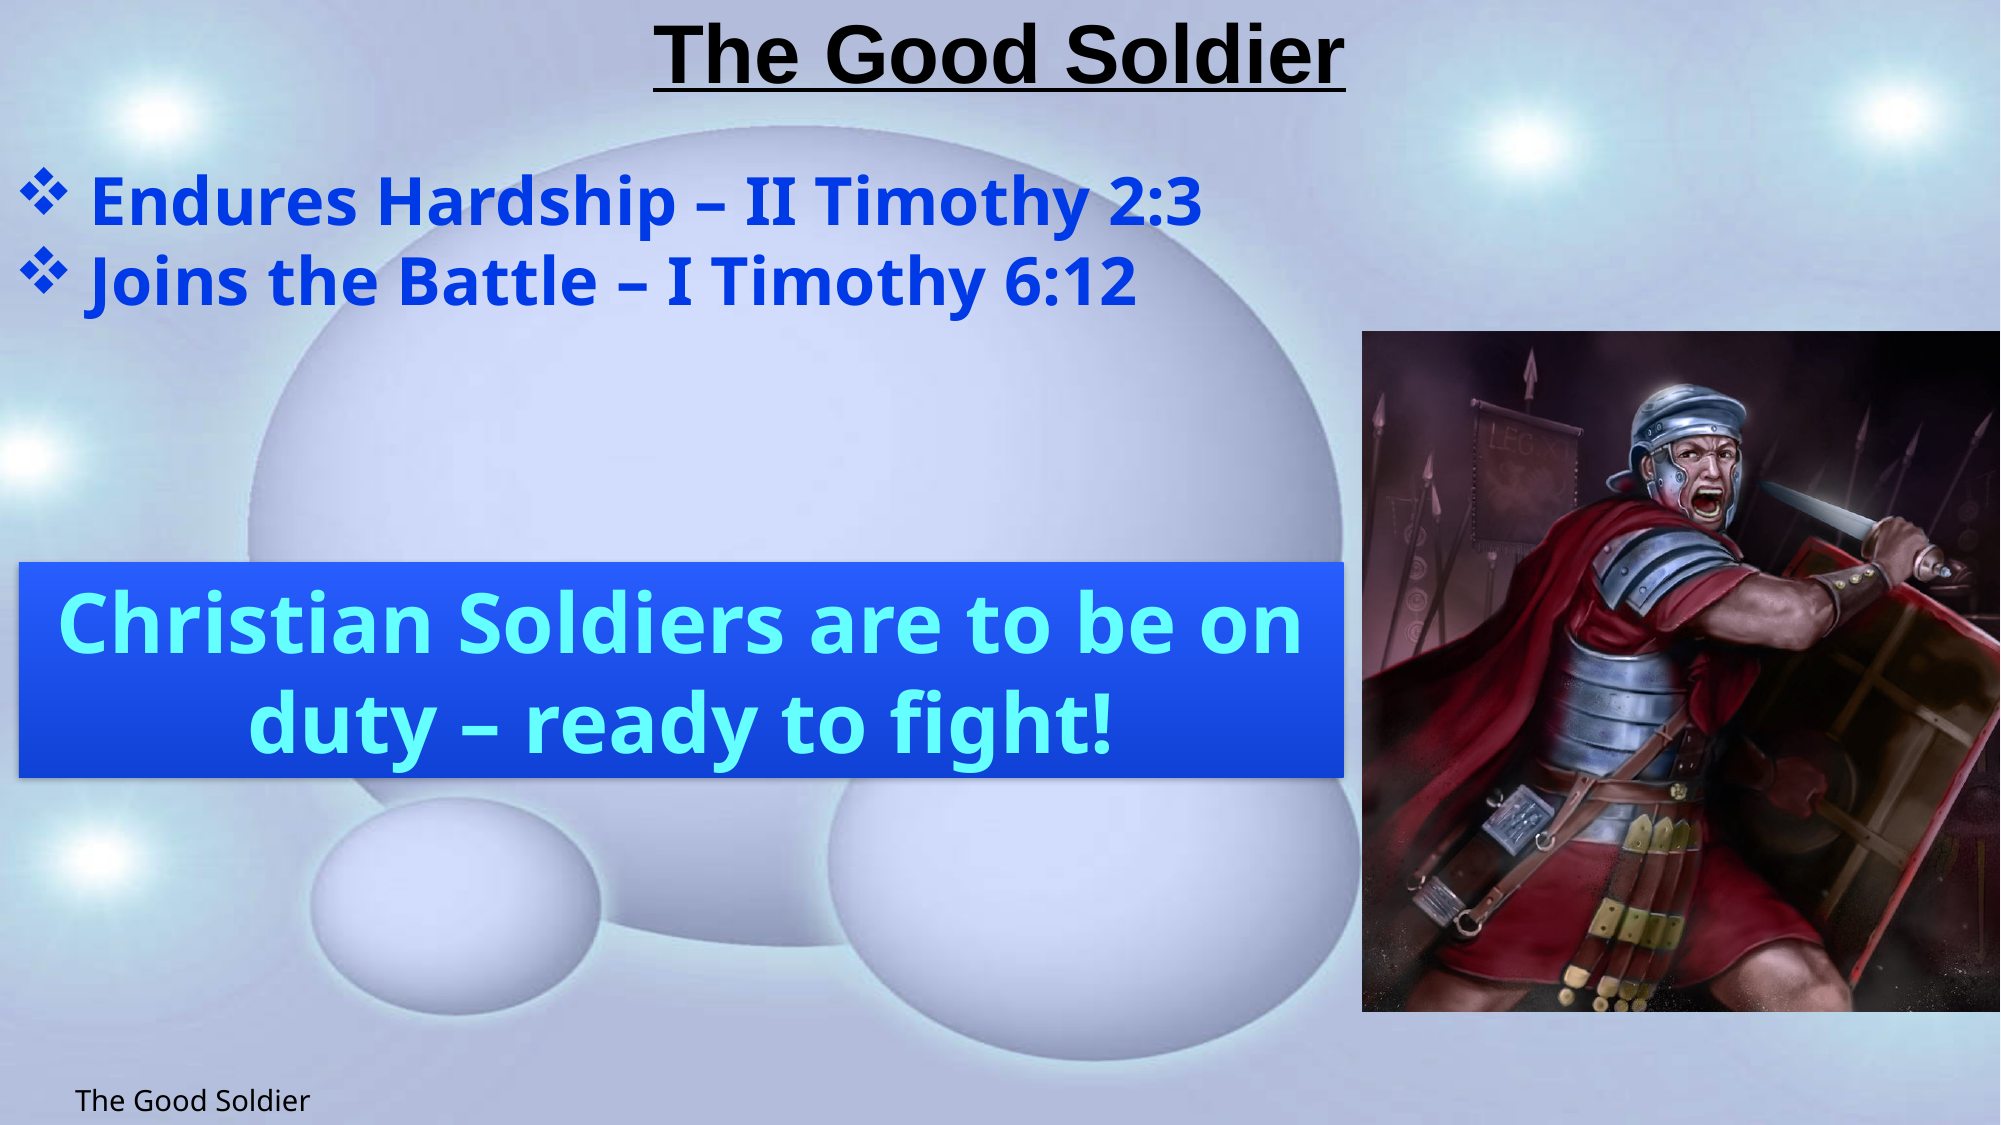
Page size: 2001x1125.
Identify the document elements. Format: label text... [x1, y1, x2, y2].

footer The Good Soldier [0, 1074, 388, 1125]
picture [0, 0, 2001, 1125]
title The Good Soldier [249, 0, 1750, 100]
text_box Christian Soldiers are to be on duty – ready to fight! [18, 562, 1344, 778]
text_box Endures Hardship – II Timothy 2:3 Joins the Battle – I Timothy 6:12 [0, 151, 1363, 327]
